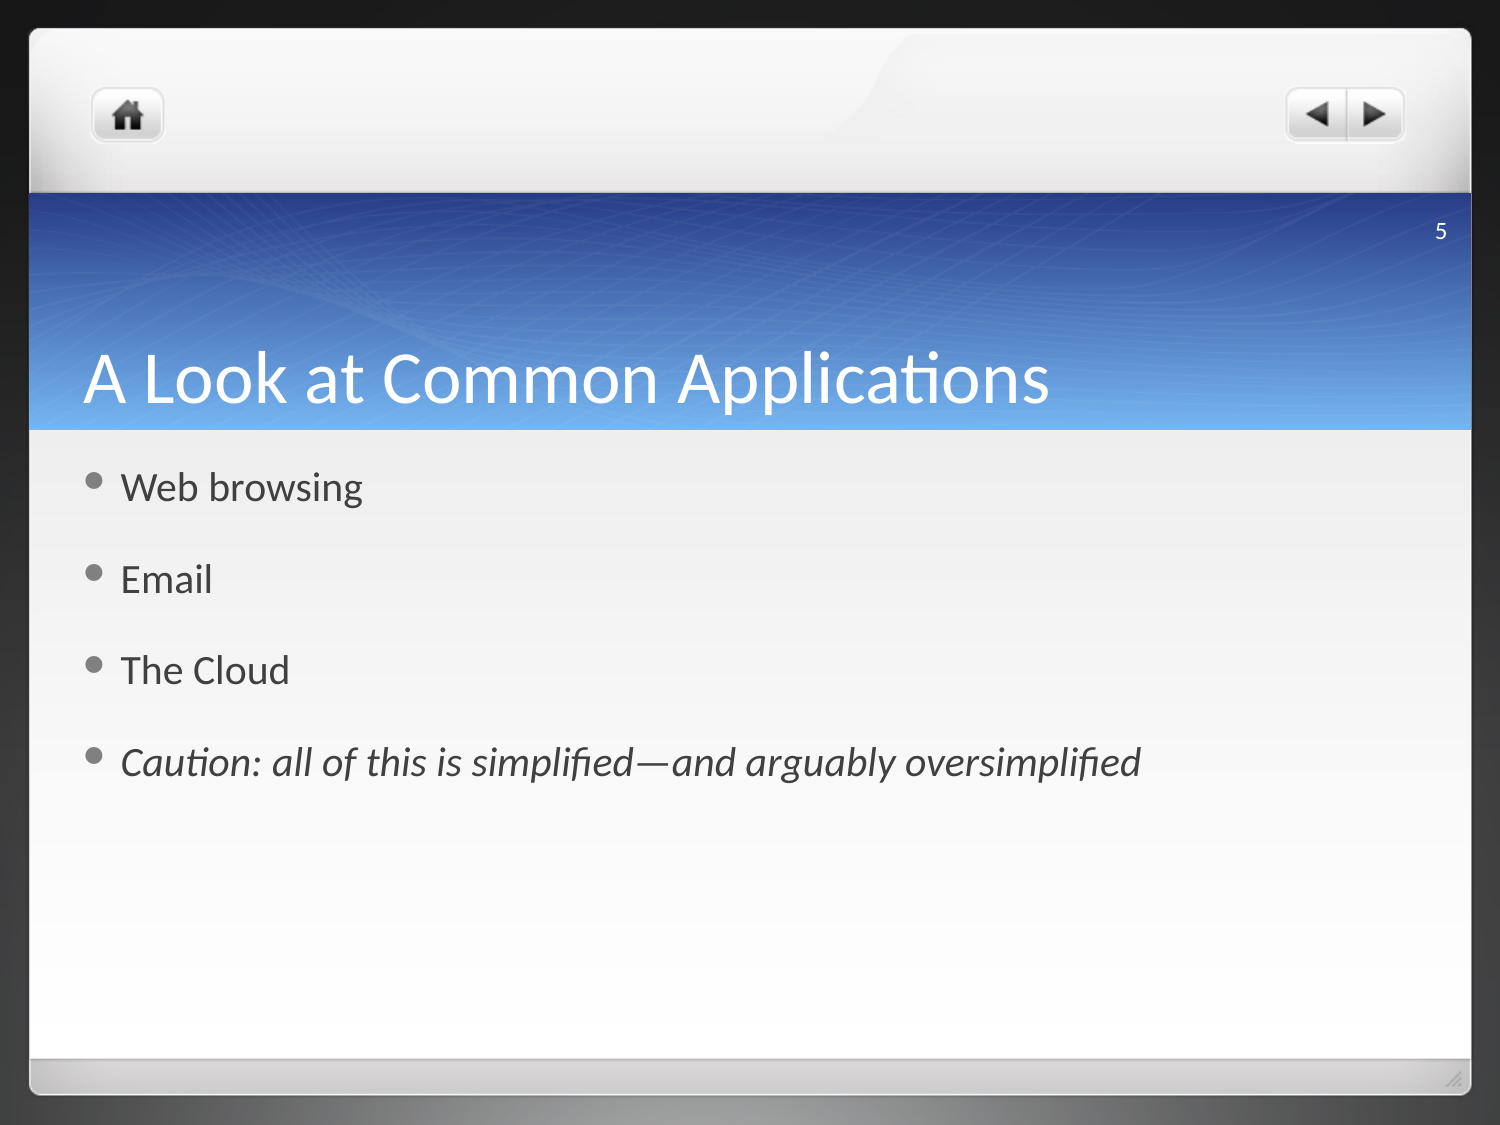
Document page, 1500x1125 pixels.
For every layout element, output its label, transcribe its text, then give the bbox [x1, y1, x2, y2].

title A Look at Common Applications [68, 238, 1432, 427]
slide_number 5 [1374, 200, 1463, 260]
list Web browsing Email The Cloud Caution: all of this is simplified—and arguably oversimplified [68, 452, 1432, 1025]
picture [0, 0, 1500, 1125]
